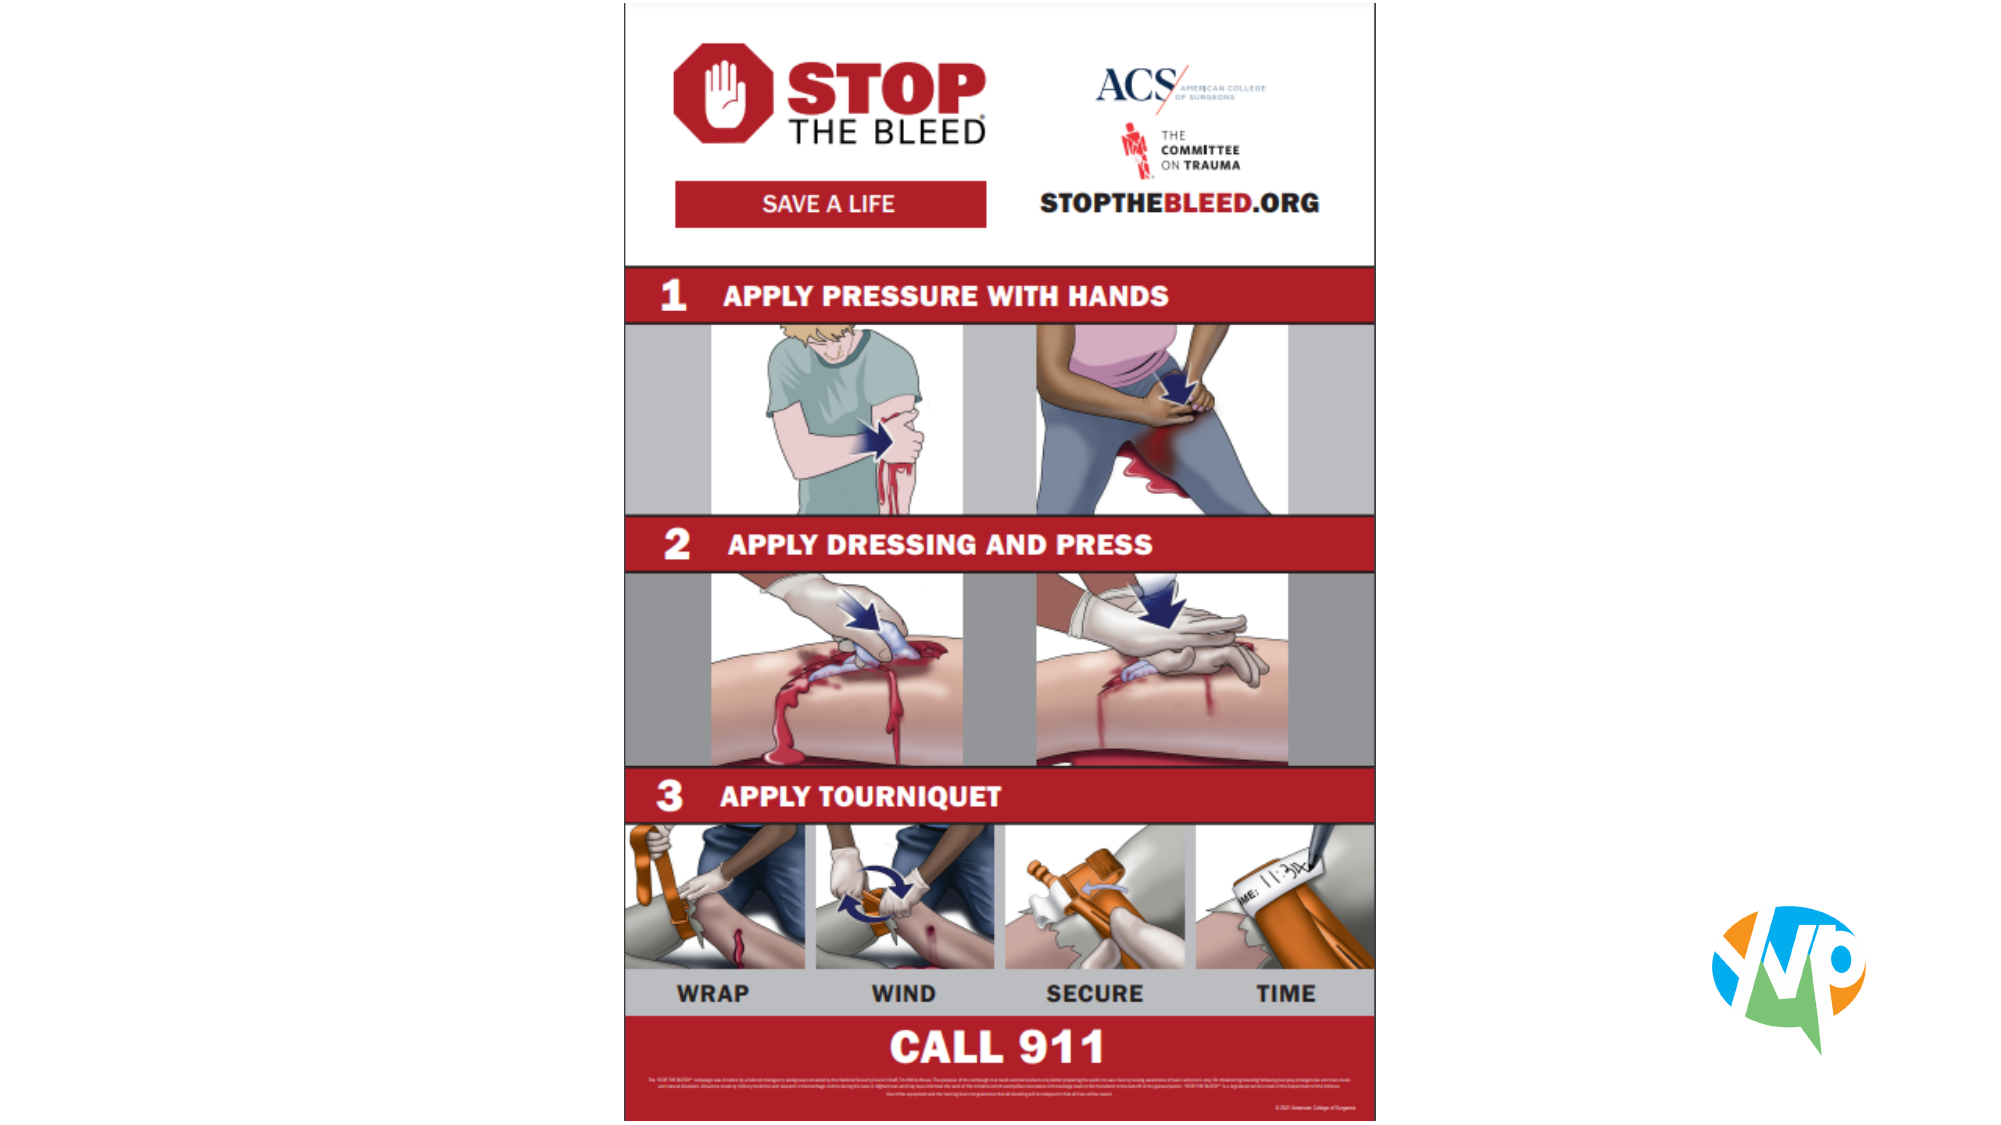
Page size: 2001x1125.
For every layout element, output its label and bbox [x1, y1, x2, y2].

picture [1710, 899, 1867, 1057]
picture [623, 3, 1376, 1122]
